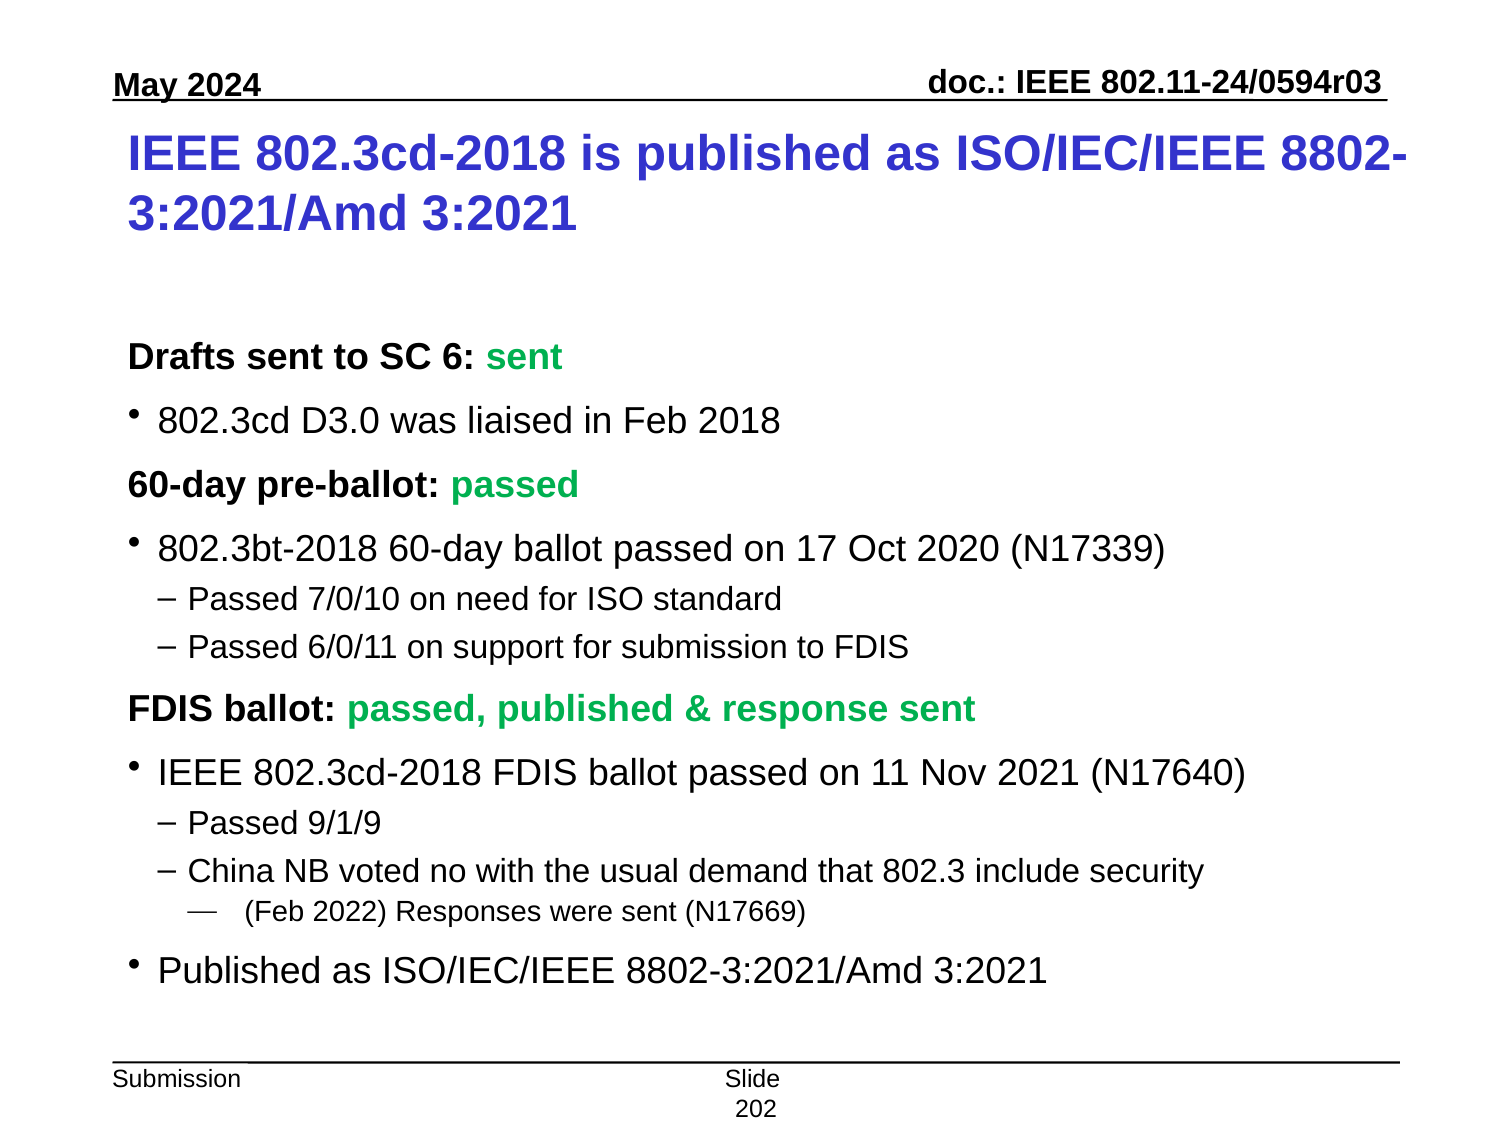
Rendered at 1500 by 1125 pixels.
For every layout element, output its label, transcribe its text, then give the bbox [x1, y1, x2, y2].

slide_number Slide 202 [709, 1061, 803, 1093]
list Drafts sent to SC 6: sent 802.3cd D3.0 was liaised in Feb 2018 60-day pre-ballot: passed 802.3bt-2018 60-day ballot passed on 17 Oct 2020 (N17339) Passed 7/0/10 on need for ISO standard Passed 6/0/11 on support for submission to FDIS FDIS ballot: passed, published & response sent IEEE 802.3cd-2018 FDIS ballot passed on 11 Nov 2021 (N17640) Passed 9/1/9 China NB voted no with the usual demand that 802.3 include security (Feb 2022) Responses were sent (N17669) Published as ISO/IEC/IEEE 8802-3:2021/Amd 3:2021 [112, 324, 1388, 1000]
title IEEE 802.3cd-2018 is published as ISO/IEC/IEEE 8802-3:2021/Amd 3:2021 [112, 112, 1463, 288]
